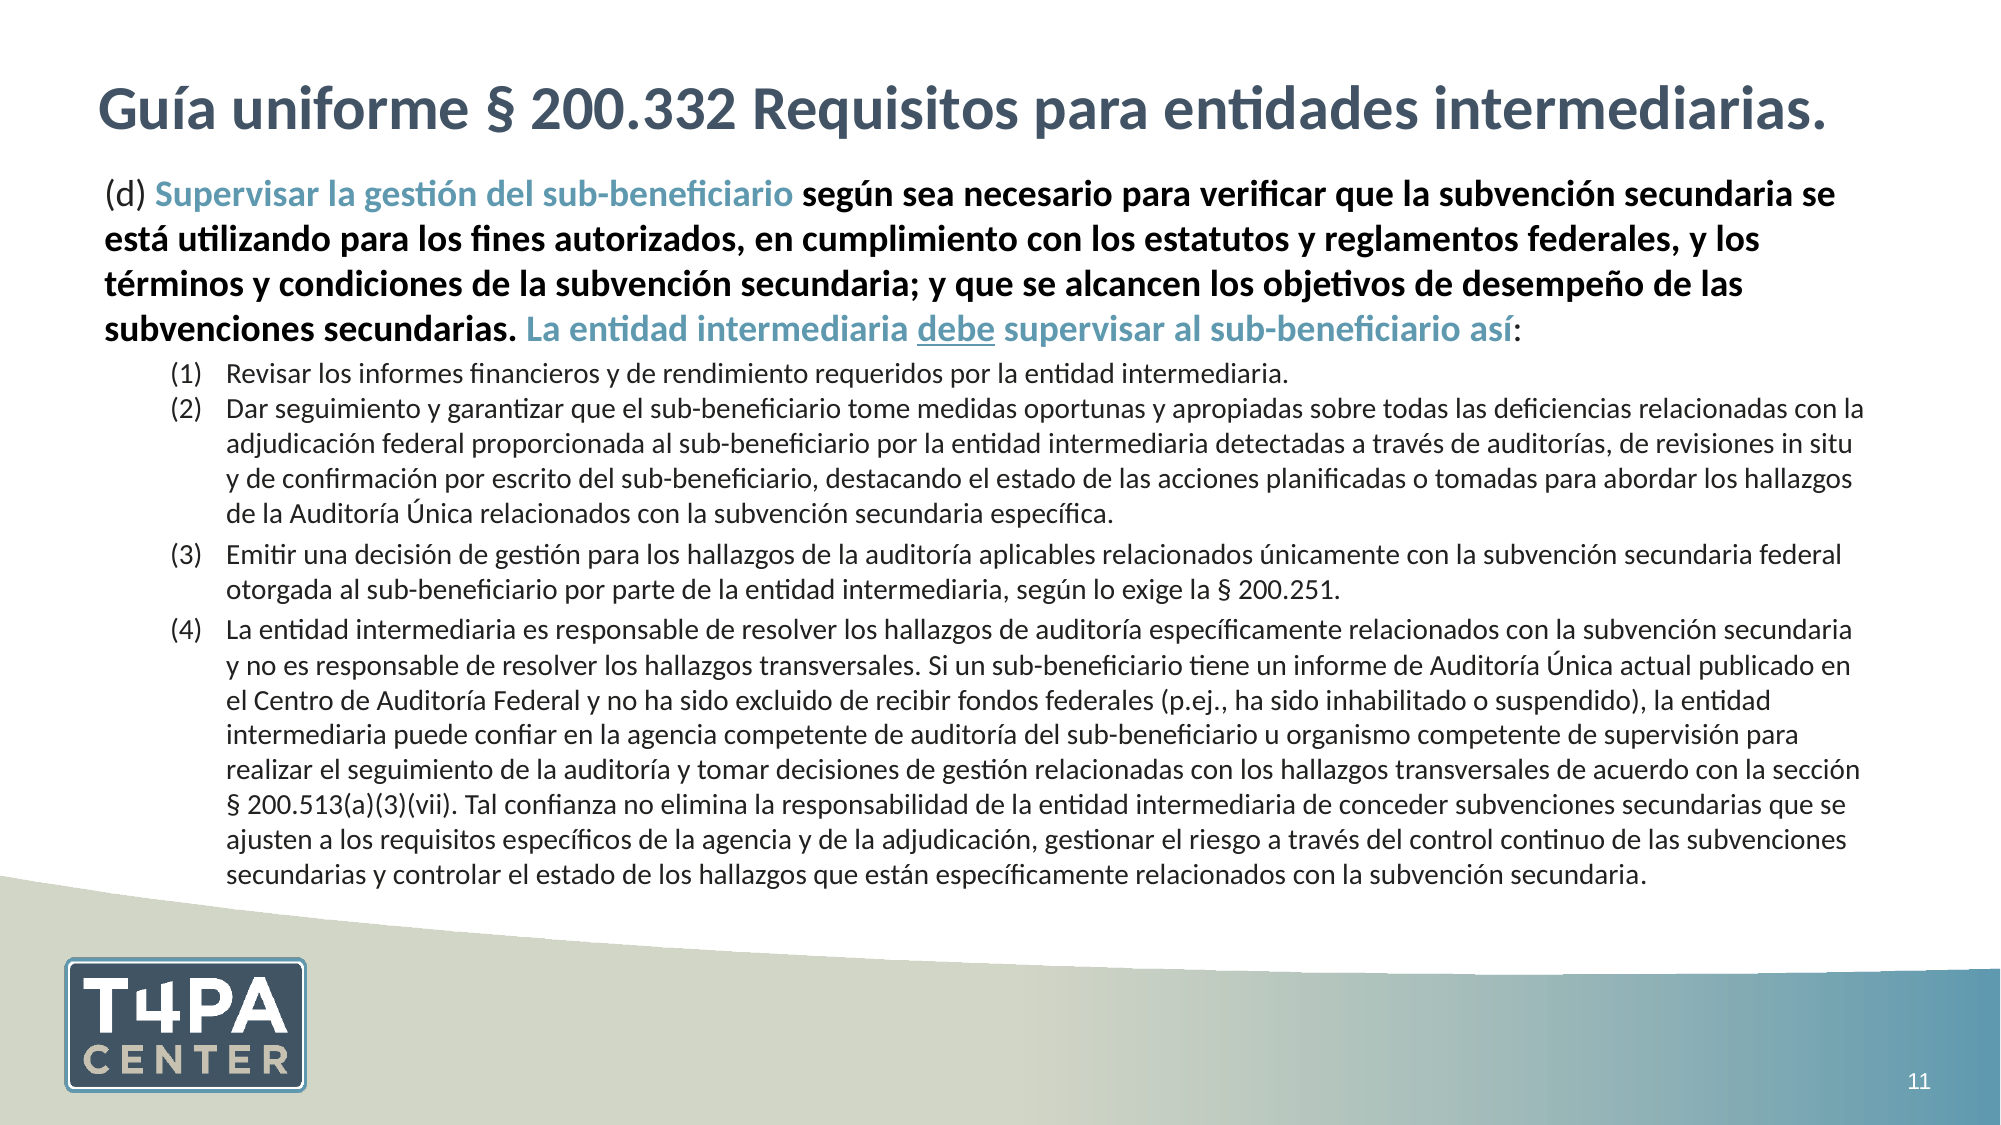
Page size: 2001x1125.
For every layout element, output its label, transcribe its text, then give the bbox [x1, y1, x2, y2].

picture [62, 955, 309, 1095]
title Guía uniforme § 200.332 Requisitos para entidades intermediarias. [83, 59, 1884, 185]
list (d) Supervisar la gestión del sub-beneficiario según sea necesario para verificar que la subvención secundaria se está utilizando para los fines autorizados, en cumplimiento con los estatutos y reglamentos federales, y los términos y condiciones de la subvención secundaria; y que se alcancen los objetivos de desempeño de las subvenciones secundarias. La entidad intermediaria debe supervisar al sub-beneficiario así: Revisar los informes financieros y de rendimiento requeridos por la entidad intermediaria. Dar seguimiento y garantizar que el sub-beneficiario tome medidas oportunas y apropiadas sobre todas las deficiencias relacionadas con la adjudicación federal proporcionada al sub-beneficiario por la entidad intermediaria detectadas a través de auditorías, de revisiones in situ y de confirmación por escrito del sub-beneficiario, destacando el estado de las acciones planificadas o tomadas para abordar los hallazgos de la Auditoría Única relacionados con la subvención secundaria específica. Emitir una decisión de gestión para los hallazgos de la auditoría aplicables relacionados únicamente con la subvención secundaria federal otorgada al sub-beneficiario por parte de la entidad intermediaria, según lo exige la § 200.251. La entidad intermediaria es responsable de resolver los hallazgos de auditoría específicamente relacionados con la subvención secundaria y no es responsable de resolver los hallazgos transversales. Si un sub-beneficiario tiene un informe de Auditoría Única actual publicado en el Centro de Auditoría Federal y no ha sido excluido de recibir fondos federales (p.ej., ha sido inhabilitado o suspendido), la entidad intermediaria puede confiar en la agencia competente de auditoría del sub-beneficiario u organismo competente de supervisión para realizar el seguimiento de la auditoría y tomar decisiones de gestión relacionadas con los hallazgos transversales de acuerdo con la sección § 200.513(a)(3)(vii). Tal confianza no elimina la responsabilidad de la entidad intermediaria de conceder subvenciones secundarias que se ajusten a los requisitos específicos de la agencia y de la adjudicación, gestionar el riesgo a través del control continuo de las subvenciones secundarias y controlar el estado de los hallazgos que están específicamente relacionados con la subvención secundaria. [89, 161, 1885, 1036]
